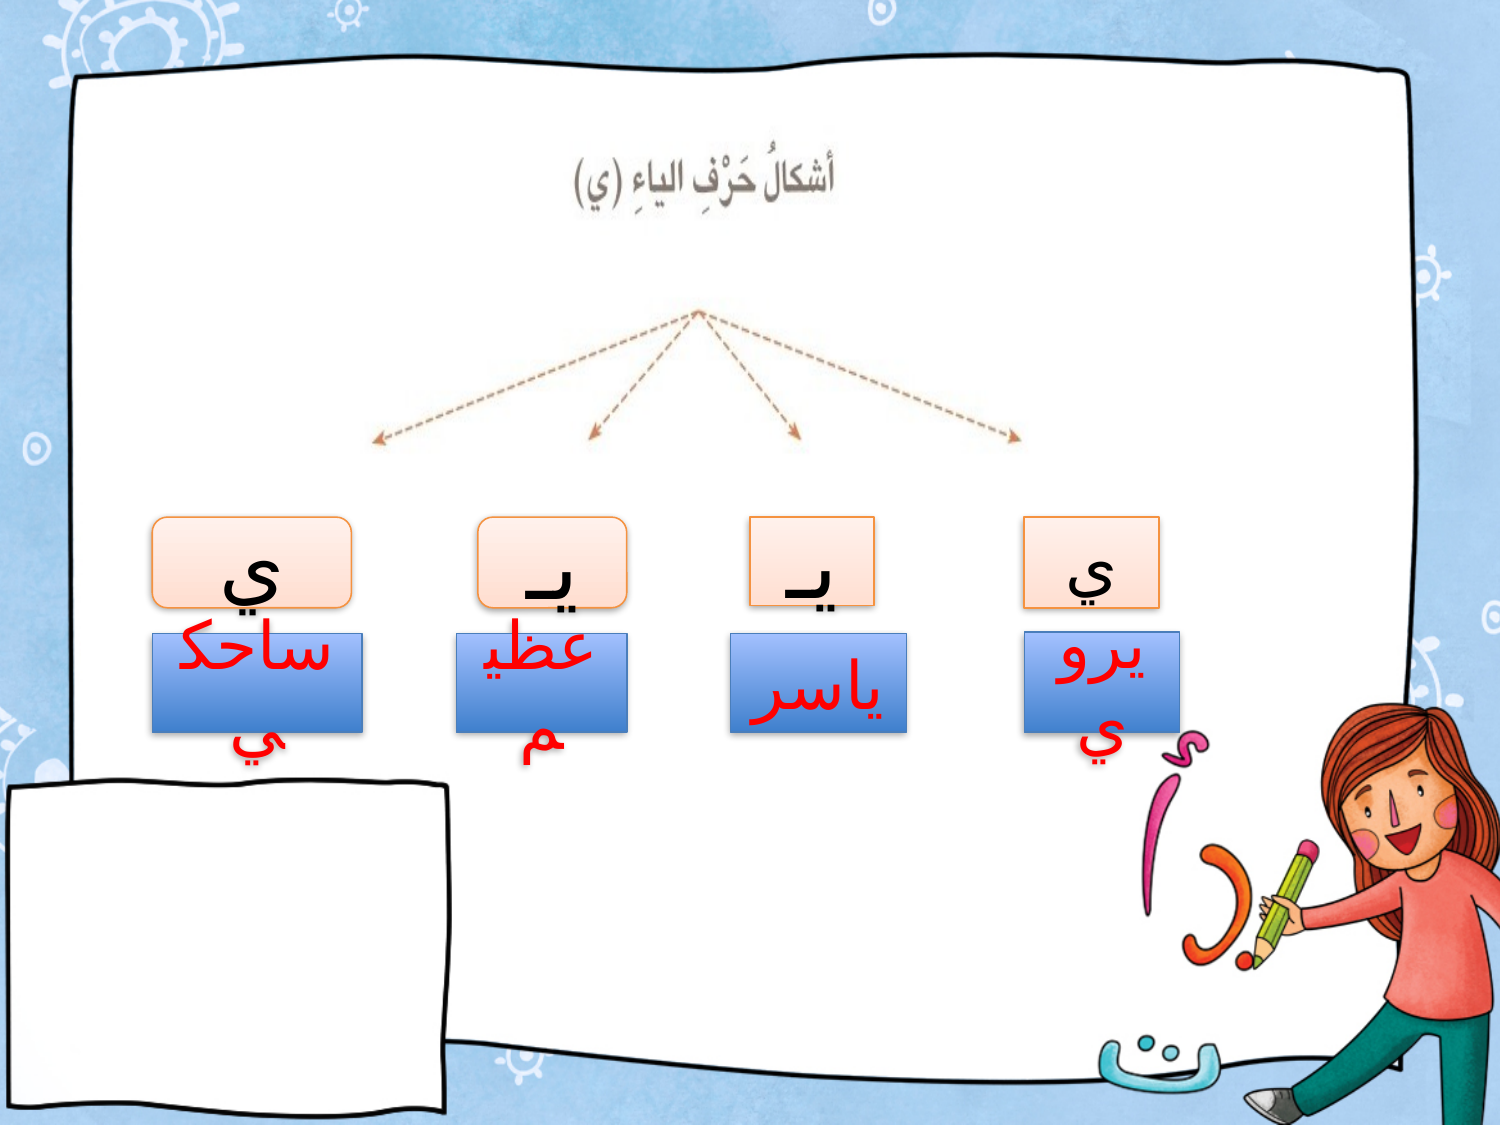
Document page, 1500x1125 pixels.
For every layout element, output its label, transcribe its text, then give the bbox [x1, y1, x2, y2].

text_box ياسر [730, 633, 907, 733]
picture [0, 0, 1500, 1125]
text_box عظيم [456, 633, 628, 733]
text_box يـ [749, 516, 875, 606]
text_box ي [1023, 516, 1160, 609]
text_box يـ [477, 516, 628, 609]
text_box يروي [1024, 631, 1180, 733]
text_box ساحكي [152, 633, 363, 733]
text_box ي [151, 516, 353, 609]
